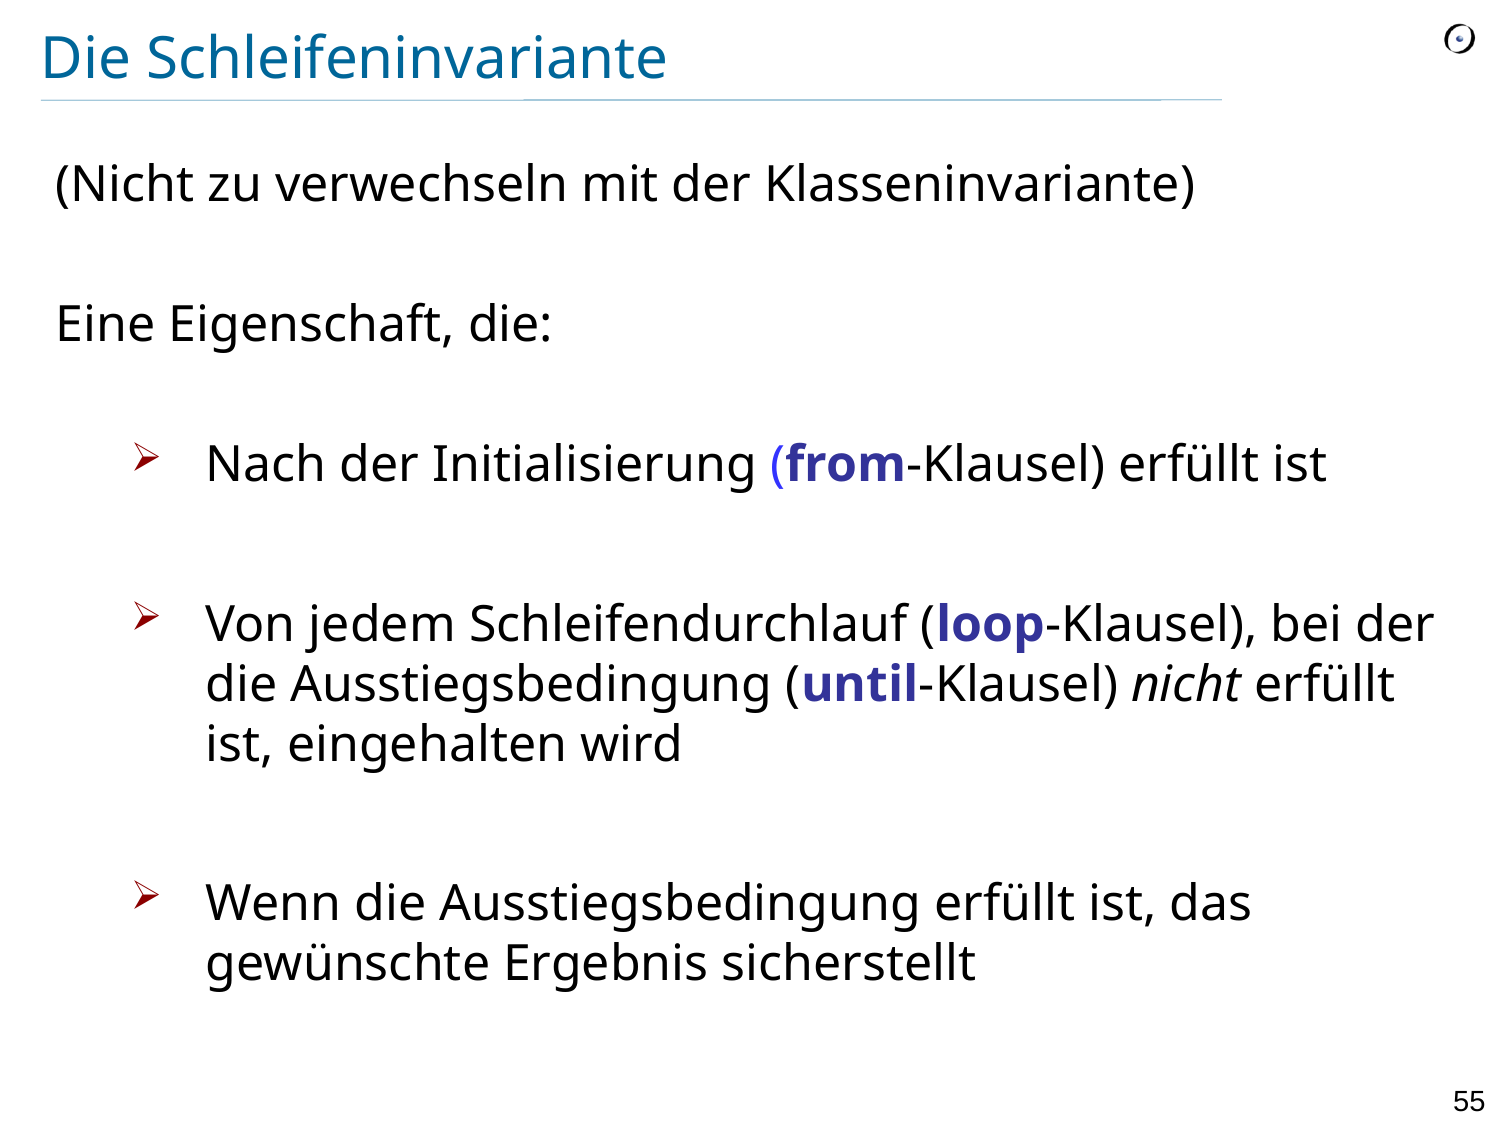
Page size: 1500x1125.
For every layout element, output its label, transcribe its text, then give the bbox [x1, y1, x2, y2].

title Die Schleifeninvariante [40, 18, 1344, 91]
list (Nicht zu verwechseln mit der Klasseninvariante) Eine Eigenschaft, die: Nach der Initialisierung (from-Klausel) erfüllt ist Von jedem Schleifendurchlauf (loop-Klausel), bei der die Ausstiegsbedingung (until-Klausel) nicht erfüllt ist, eingehalten wird Wenn die Ausstiegsbedingung erfüllt ist, das gewünschte Ergebnis sicherstellt [40, 143, 1451, 1071]
picture [1443, 20, 1476, 55]
